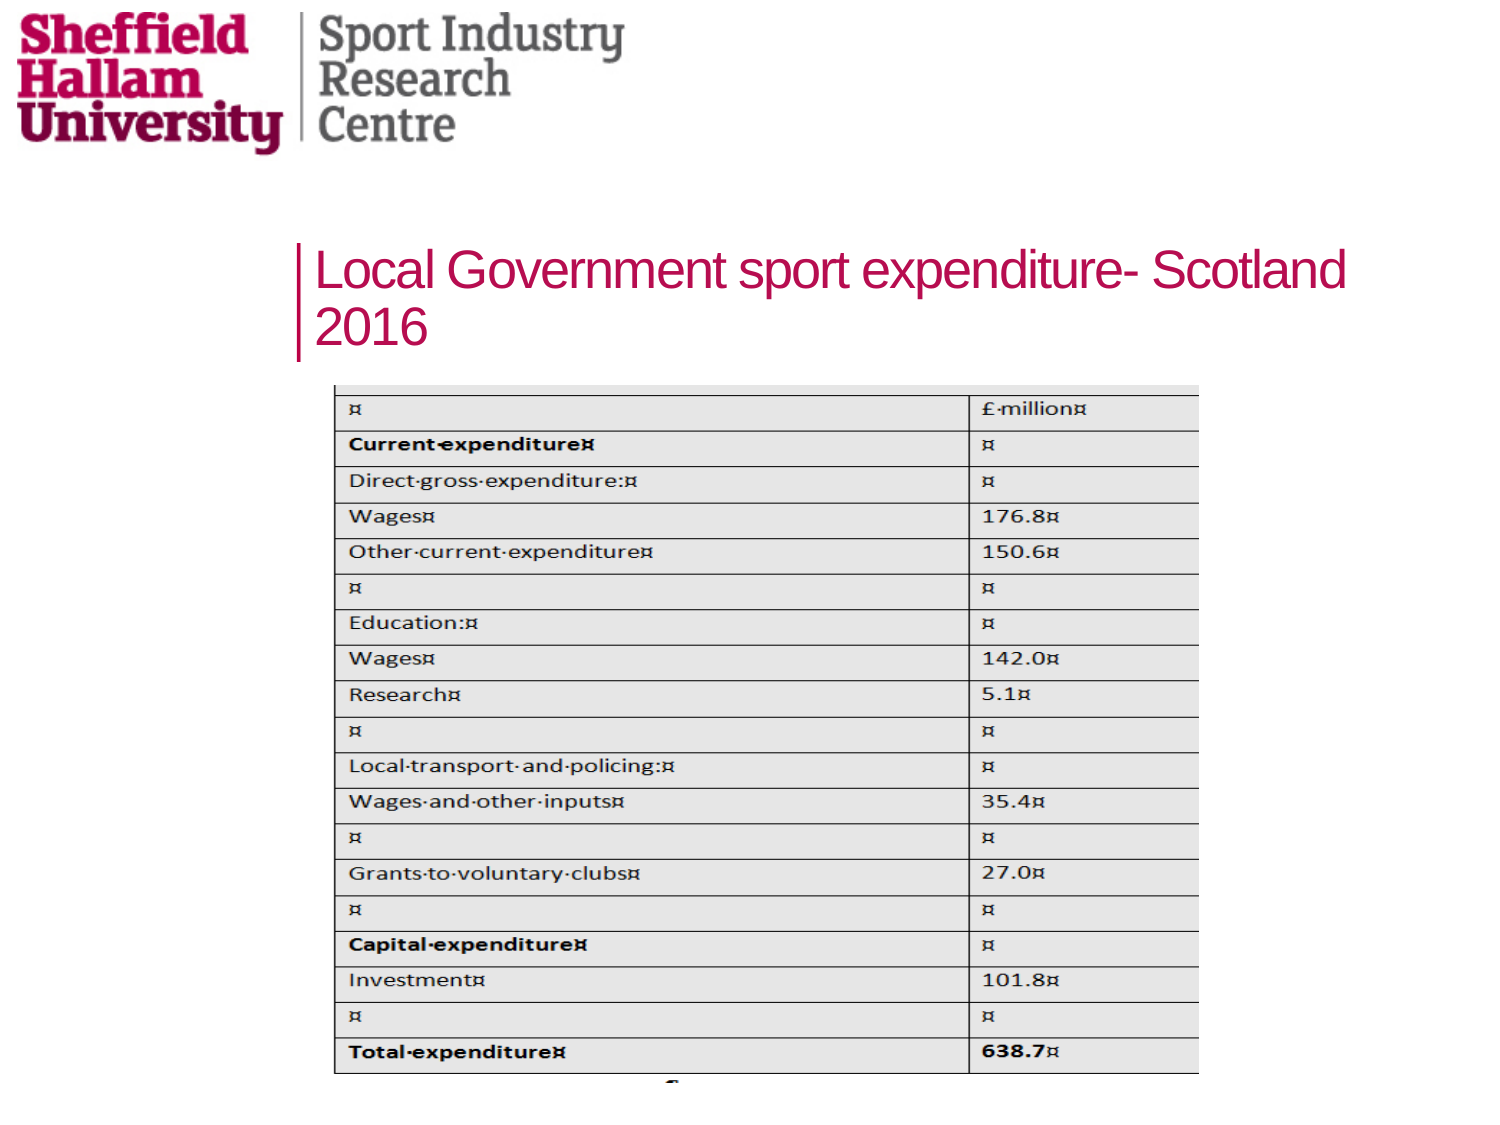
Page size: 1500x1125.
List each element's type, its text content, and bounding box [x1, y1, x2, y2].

picture [324, 385, 1200, 1083]
picture [17, 12, 631, 161]
list [296, 349, 1360, 1059]
title Local Government sport expenditure- Scotland 2016 [295, 241, 1361, 364]
